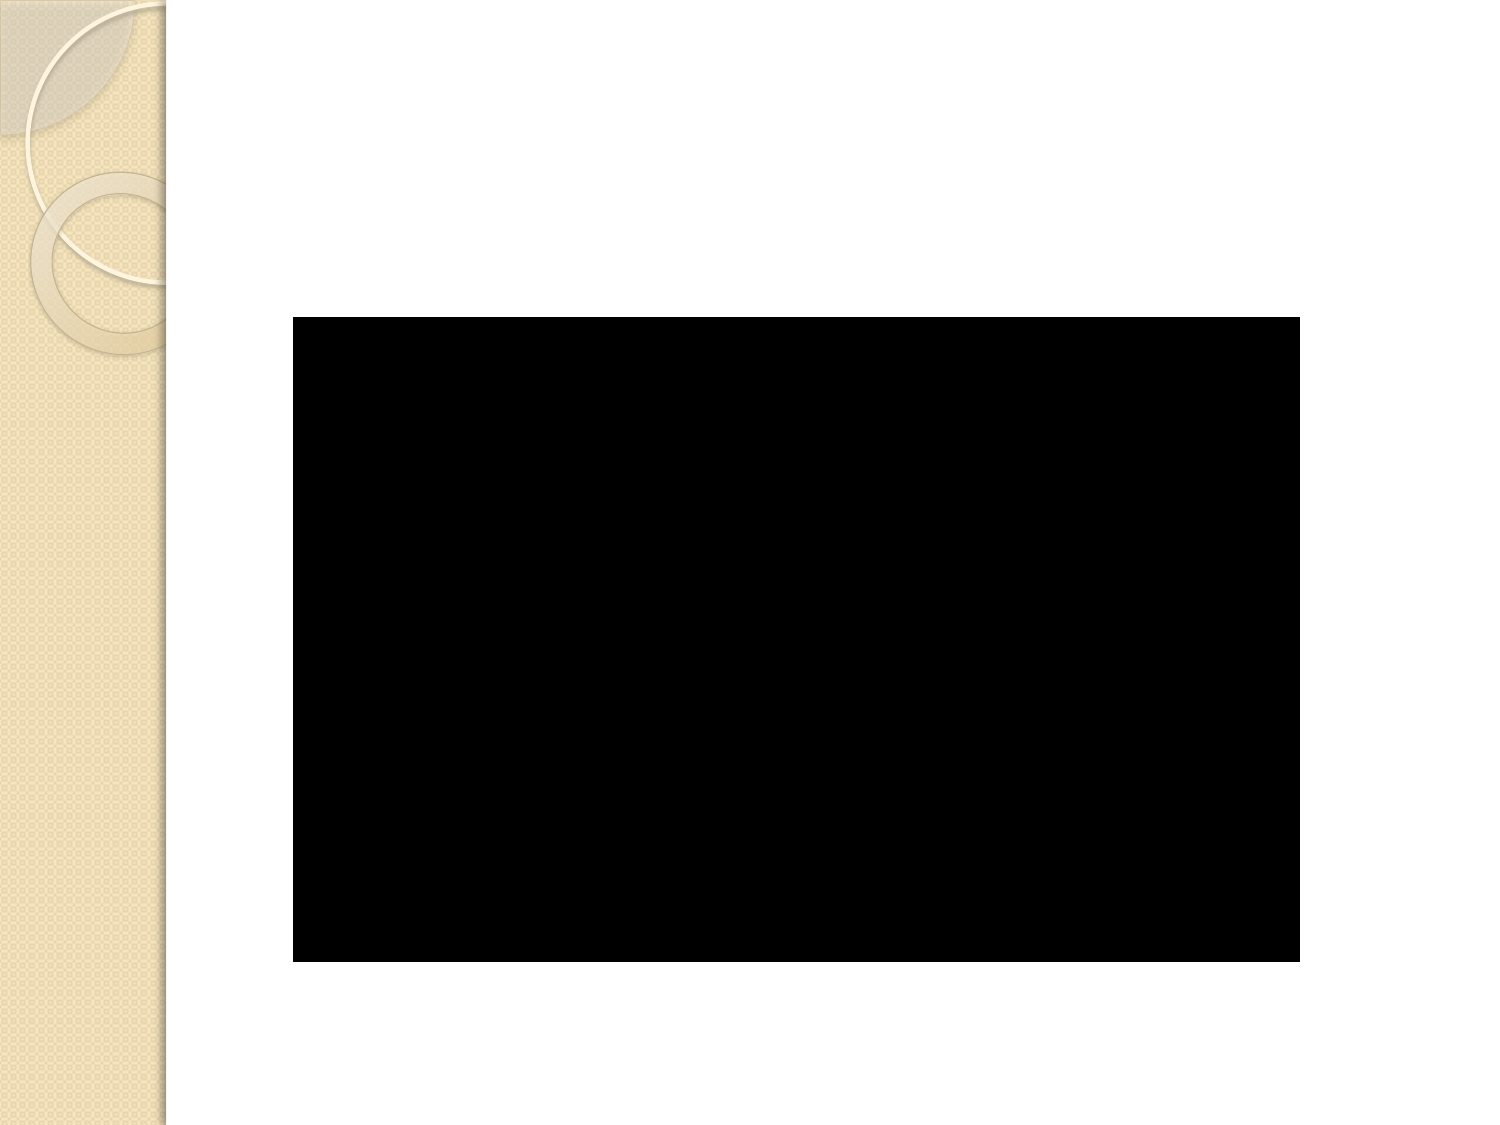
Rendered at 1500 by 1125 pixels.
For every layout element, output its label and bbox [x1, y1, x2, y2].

list [292, 316, 1301, 963]
